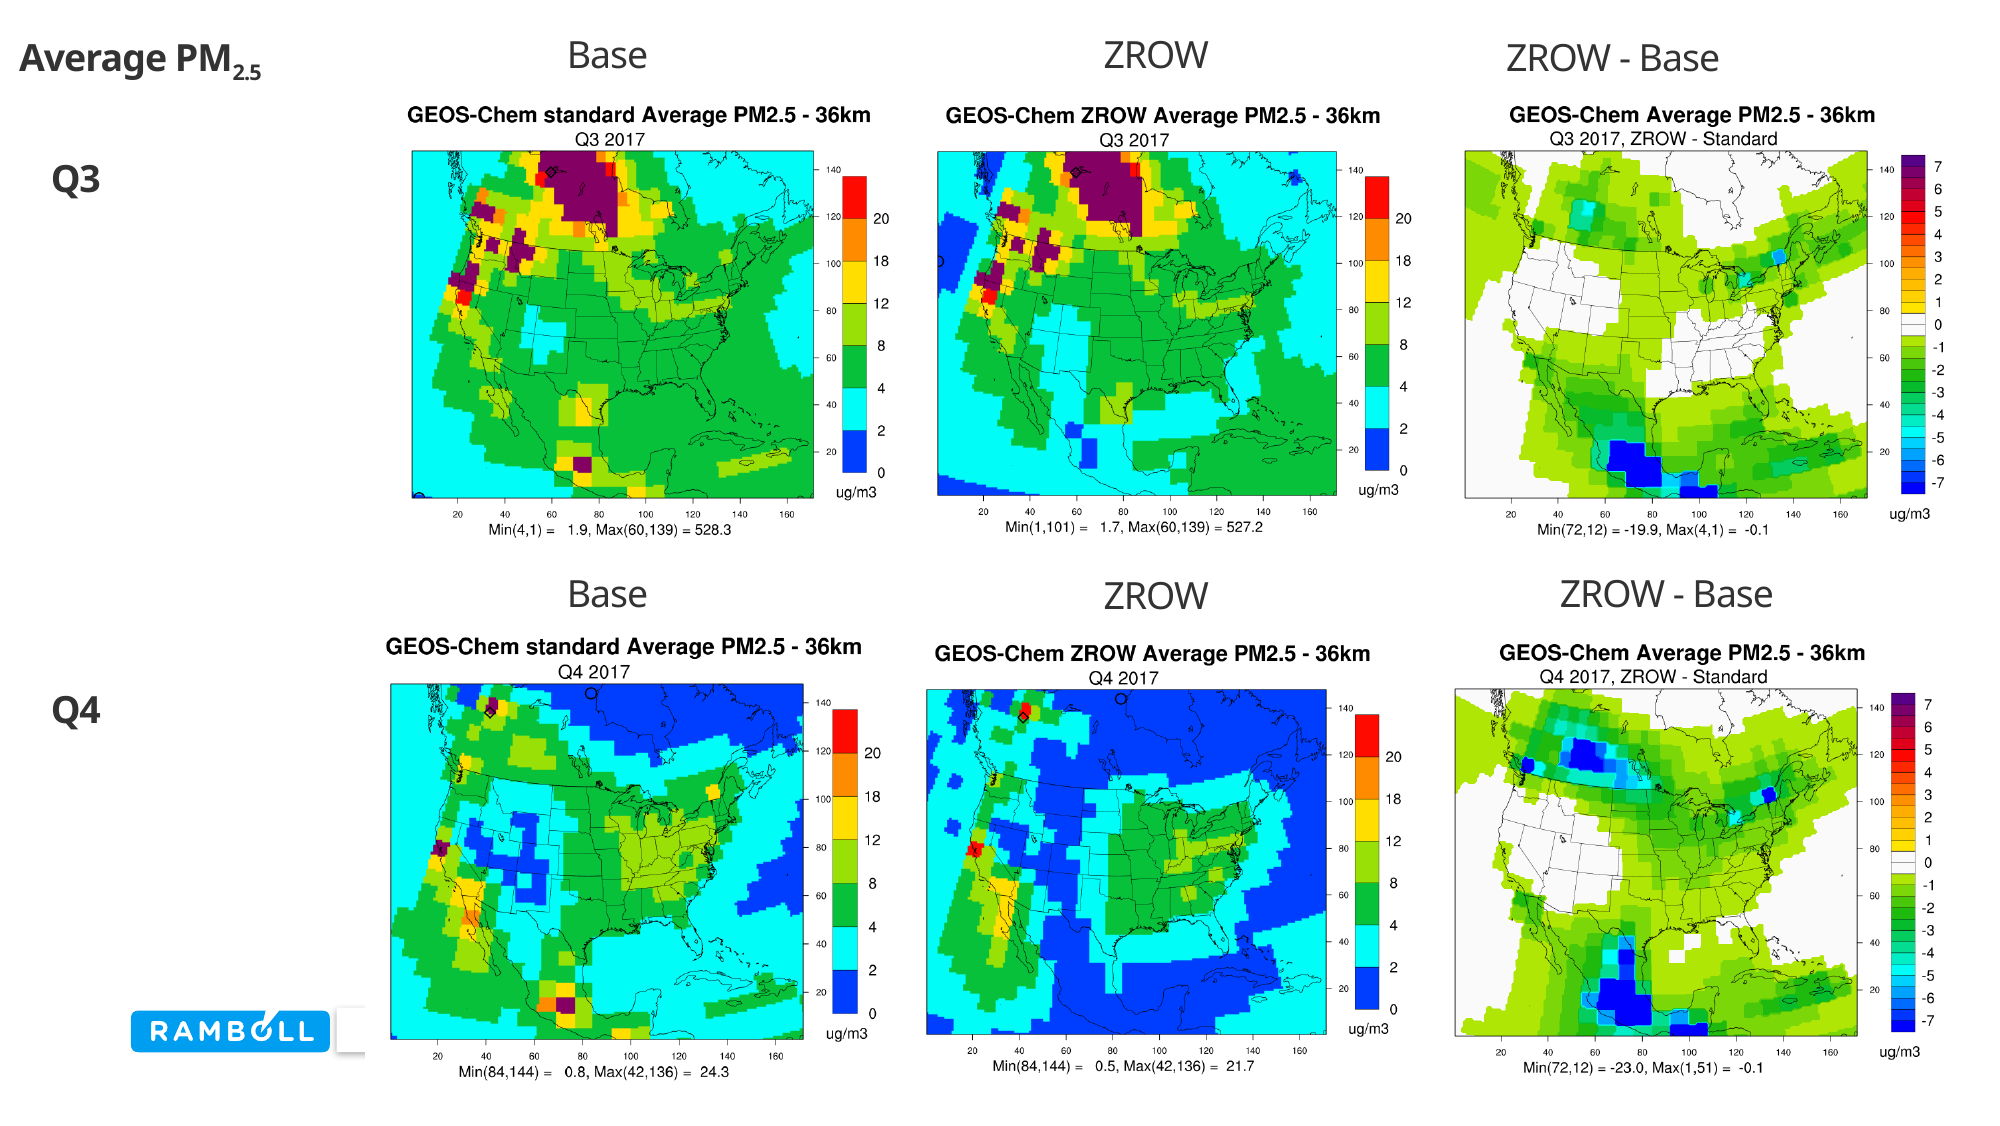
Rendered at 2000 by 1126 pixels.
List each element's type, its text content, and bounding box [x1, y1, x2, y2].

picture [1444, 84, 1964, 558]
text_box Base [552, 565, 664, 615]
text_box ZROW [1088, 23, 1224, 83]
text_box Q3 [36, 147, 366, 208]
picture [906, 624, 1421, 1094]
text_box Average PM2.5 [0, 26, 417, 93]
text_box ZROW - Base [1394, 26, 1804, 86]
picture [386, 84, 909, 558]
text_box ZROW - Base [1544, 565, 1790, 621]
picture [1434, 622, 1954, 1096]
picture [916, 86, 1431, 556]
picture [365, 616, 901, 1101]
text_box ZROW [1088, 564, 1224, 622]
text_box Base [552, 23, 664, 83]
text_box Q4 [36, 678, 360, 739]
